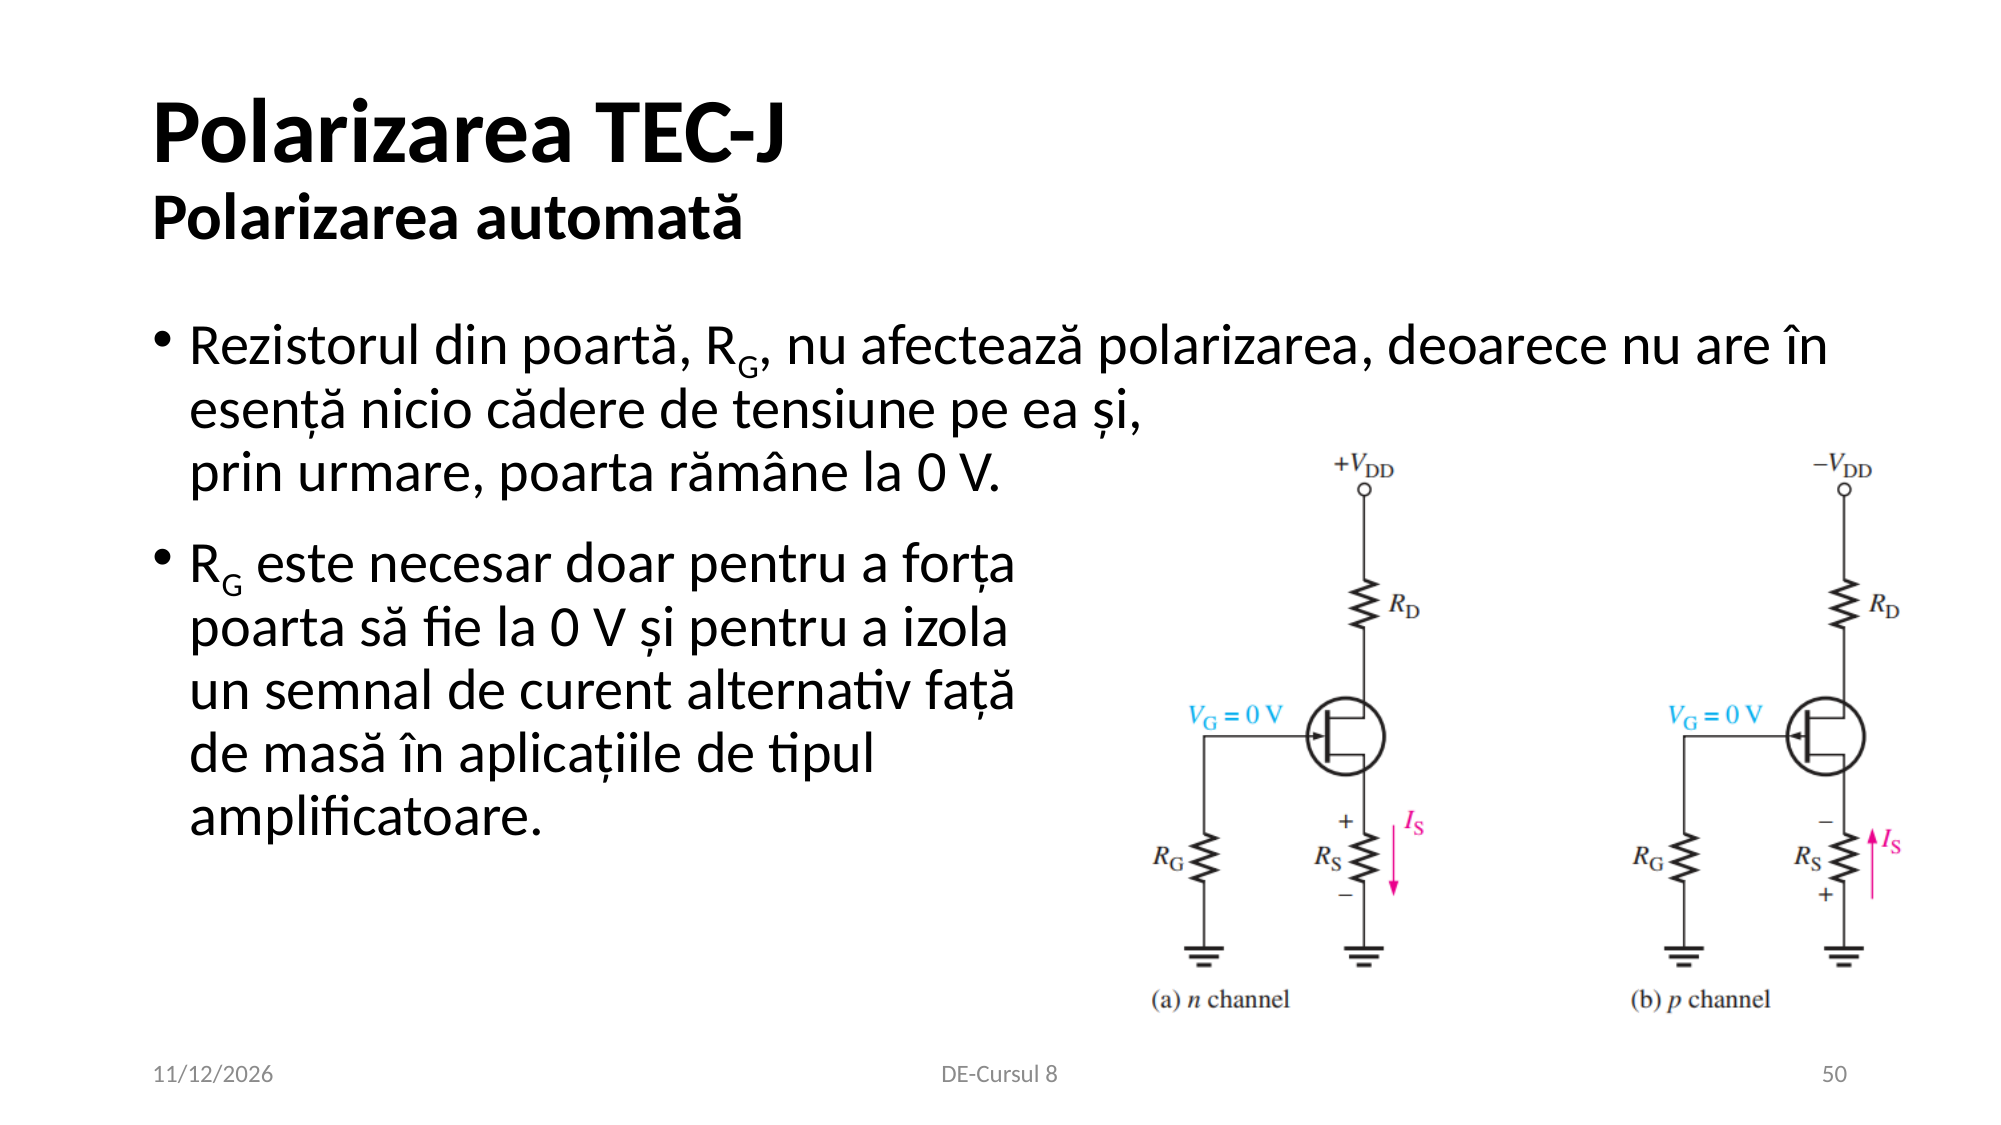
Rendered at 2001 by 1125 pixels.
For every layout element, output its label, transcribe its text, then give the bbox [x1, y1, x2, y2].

footer DE-Cursul 8 [662, 1042, 1338, 1103]
list Rezistorul din poartă, RG, nu afectează polarizarea, deoarece nu are în esență nicio cădere de tensiune pe ea și, prin urmare, poarta rămâne la 0 V. RG este necesar doar pentru a forța poarta să fie la 0 V și pentru a izola un semnal de curent alternativ față de masă în aplicațiile de tipul amplificatoare. [137, 299, 1863, 1014]
title Polarizarea TEC-J Polarizarea automată [137, 59, 1863, 278]
picture [1143, 443, 1908, 1021]
slide_number 50 [1412, 1042, 1863, 1103]
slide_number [137, 1042, 588, 1103]
